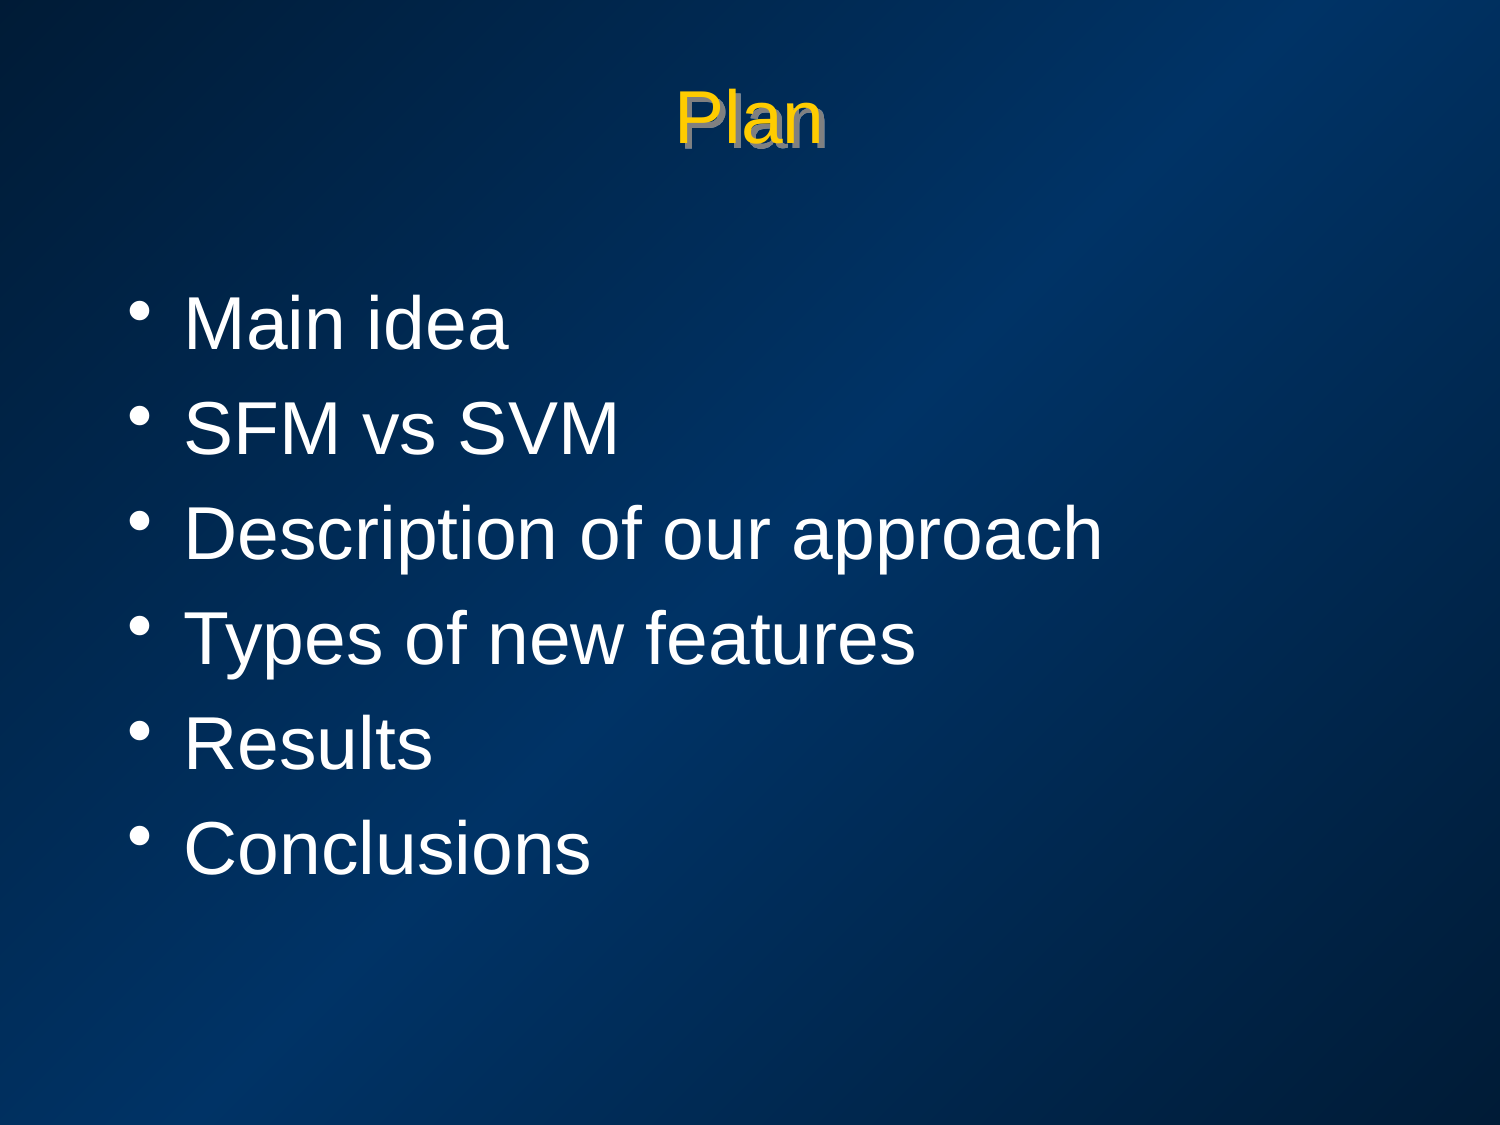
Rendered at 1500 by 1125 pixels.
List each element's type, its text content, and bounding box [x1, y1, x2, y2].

title Plan [111, 42, 1388, 185]
list Main idea SFM vs SVM Description of our approach Types of new features Results Conclusions [111, 266, 1413, 1036]
